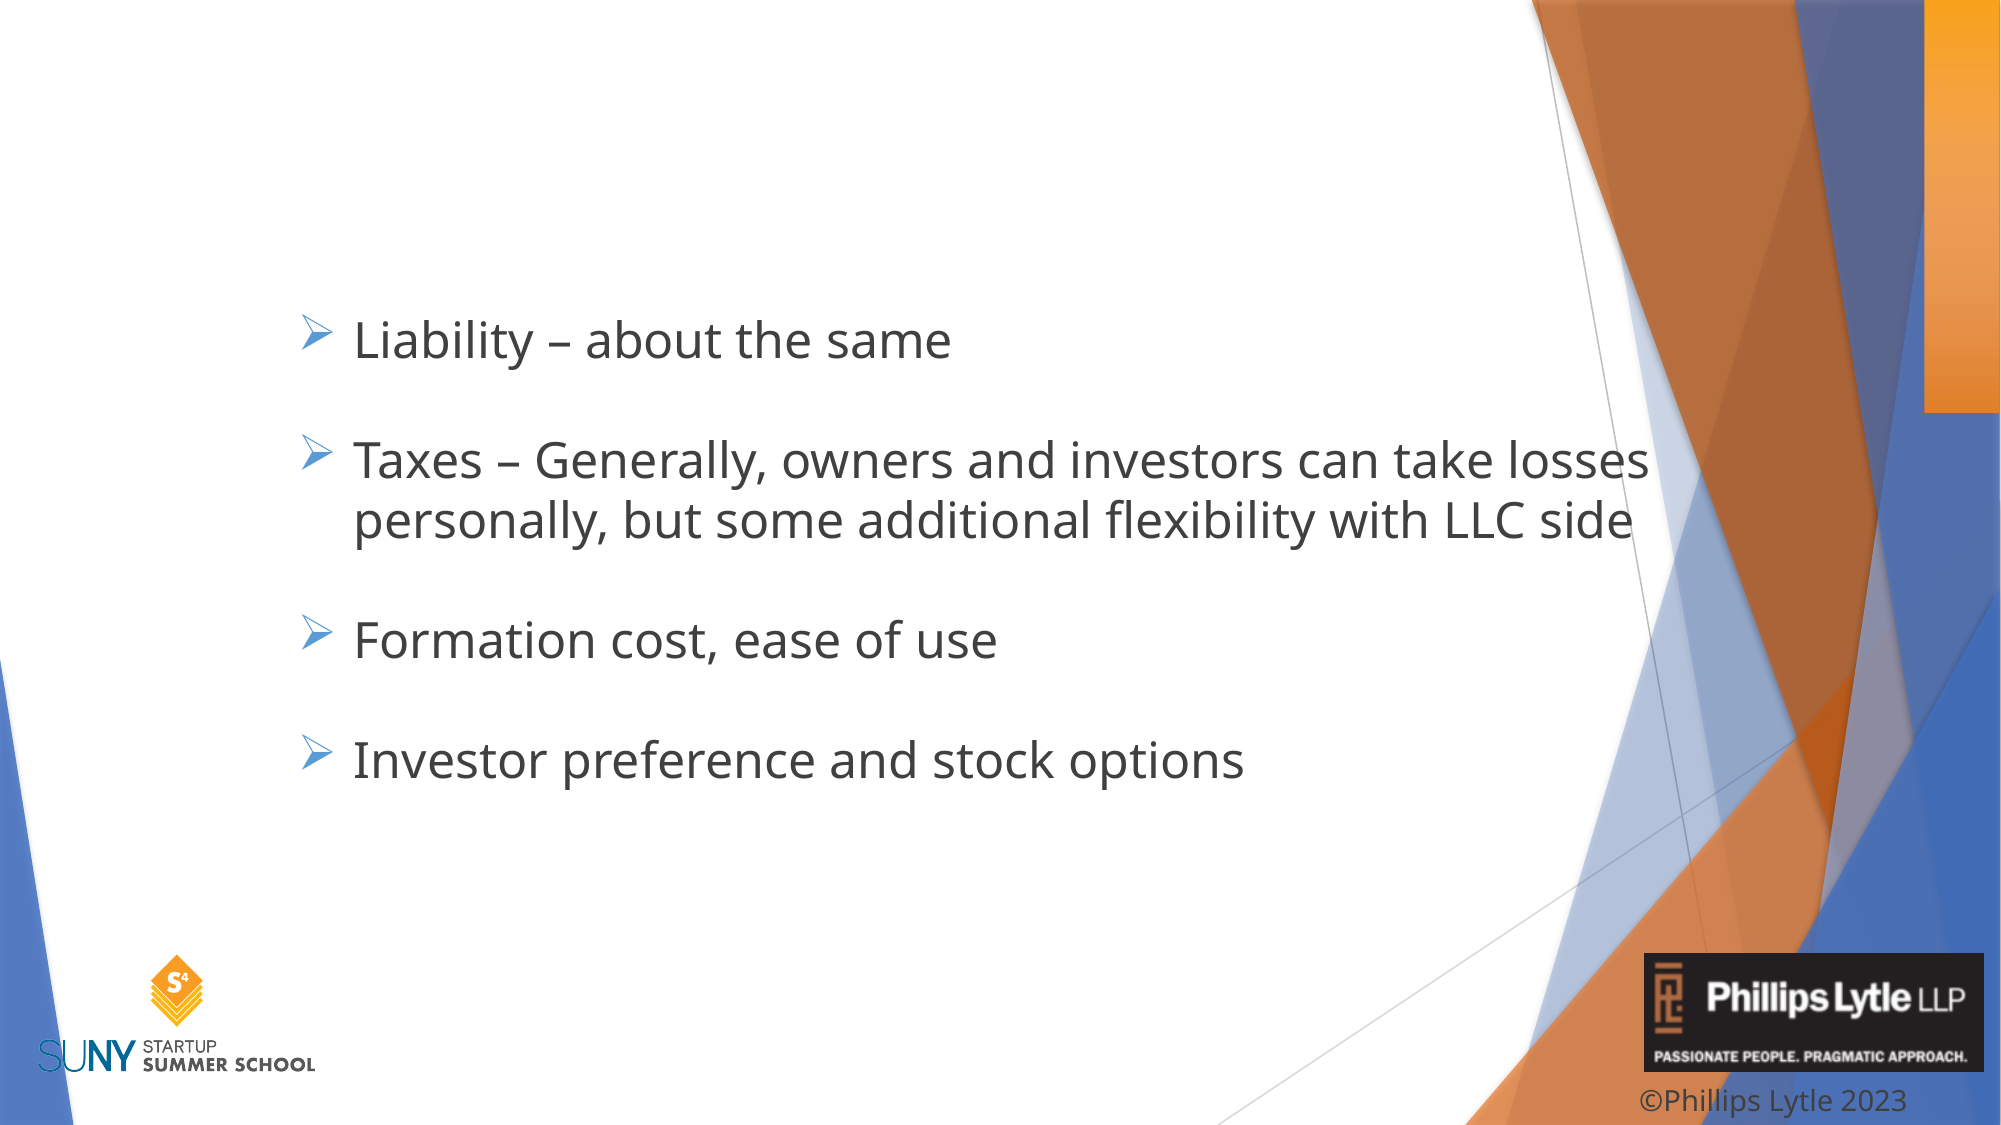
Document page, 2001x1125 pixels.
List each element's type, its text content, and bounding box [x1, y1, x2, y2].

picture [1644, 953, 1984, 1073]
picture [53, 1062, 72, 1073]
picture [37, 953, 316, 1073]
text_box [269, 99, 1680, 317]
text_box ©Phillips Lytle 2023 [1621, 1074, 1933, 1125]
picture [1923, 0, 2000, 413]
text_box Liability – about the same Taxes – Generally, owners and investors can take losses personally, but some additional flexibility with LLC side Formation cost, ease of use Investor preference and stock options [282, 300, 1735, 796]
